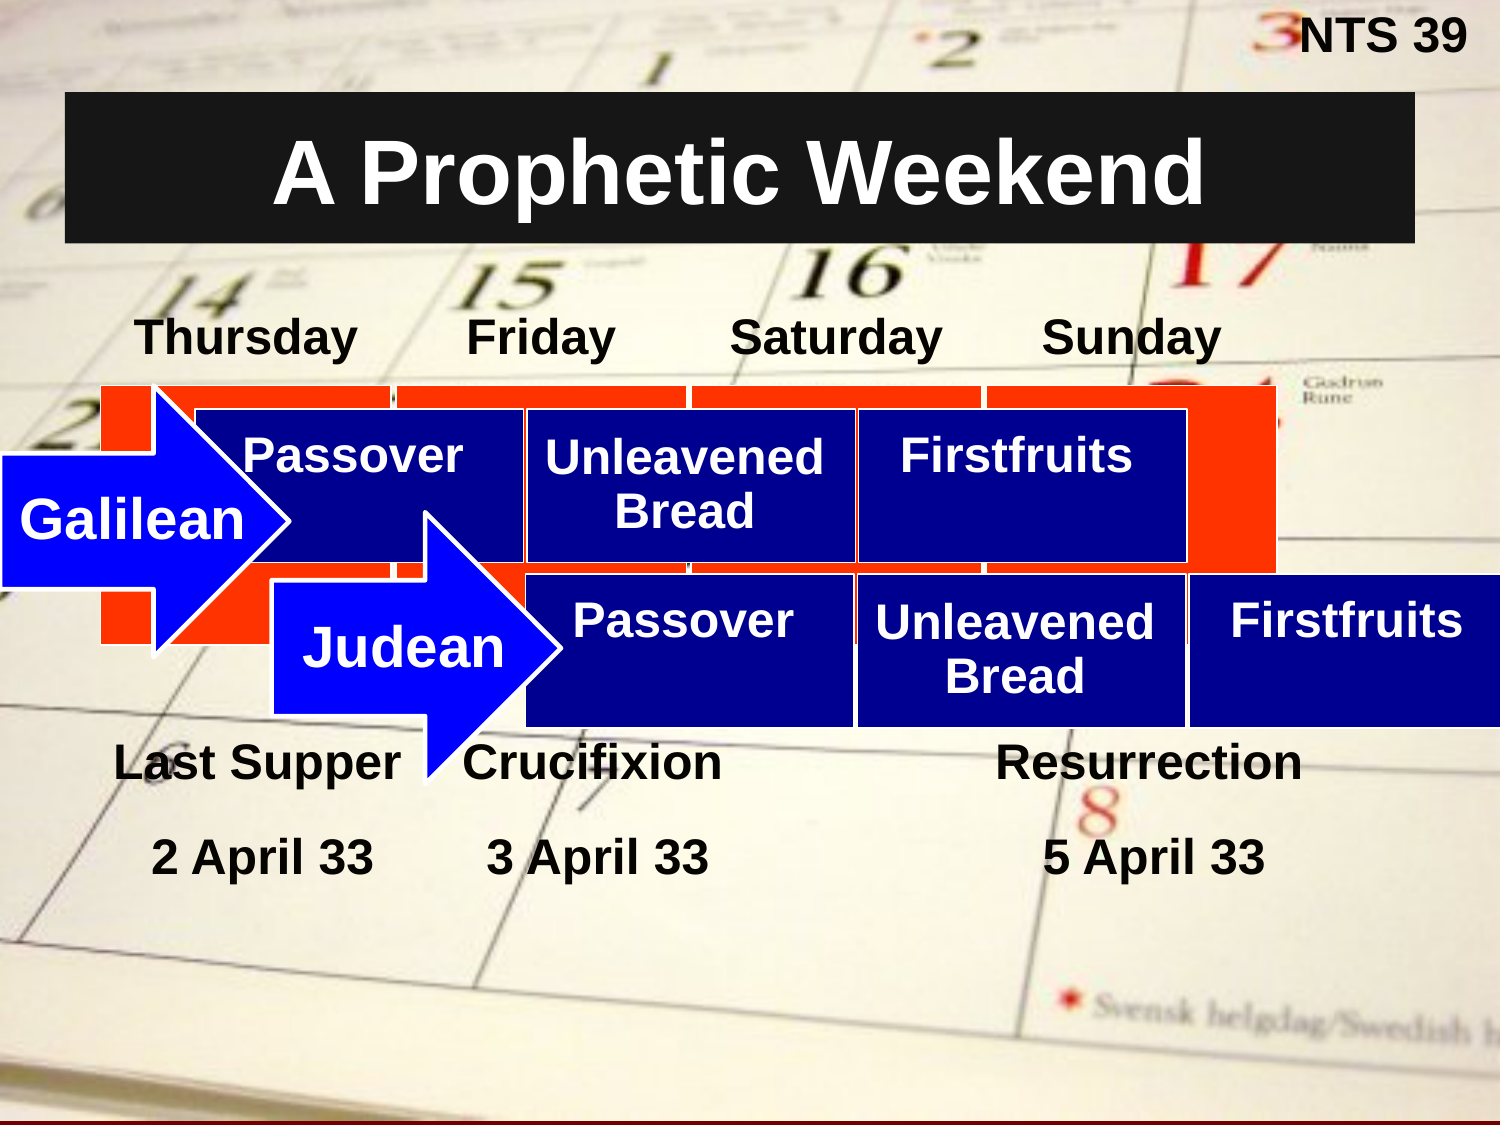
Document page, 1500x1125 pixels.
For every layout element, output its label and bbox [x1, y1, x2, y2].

text_box [525, 573, 855, 729]
text_box [858, 408, 1188, 563]
text_box [395, 302, 687, 407]
text_box [1188, 573, 1500, 729]
picture [982, 563, 986, 573]
text_box [100, 302, 392, 646]
text_box [526, 408, 856, 563]
text_box [690, 302, 982, 408]
text_box [857, 573, 1187, 729]
text_box [986, 302, 1278, 572]
text_box [395, 570, 528, 646]
text_box [194, 408, 524, 563]
picture [0, 0, 1500, 1121]
